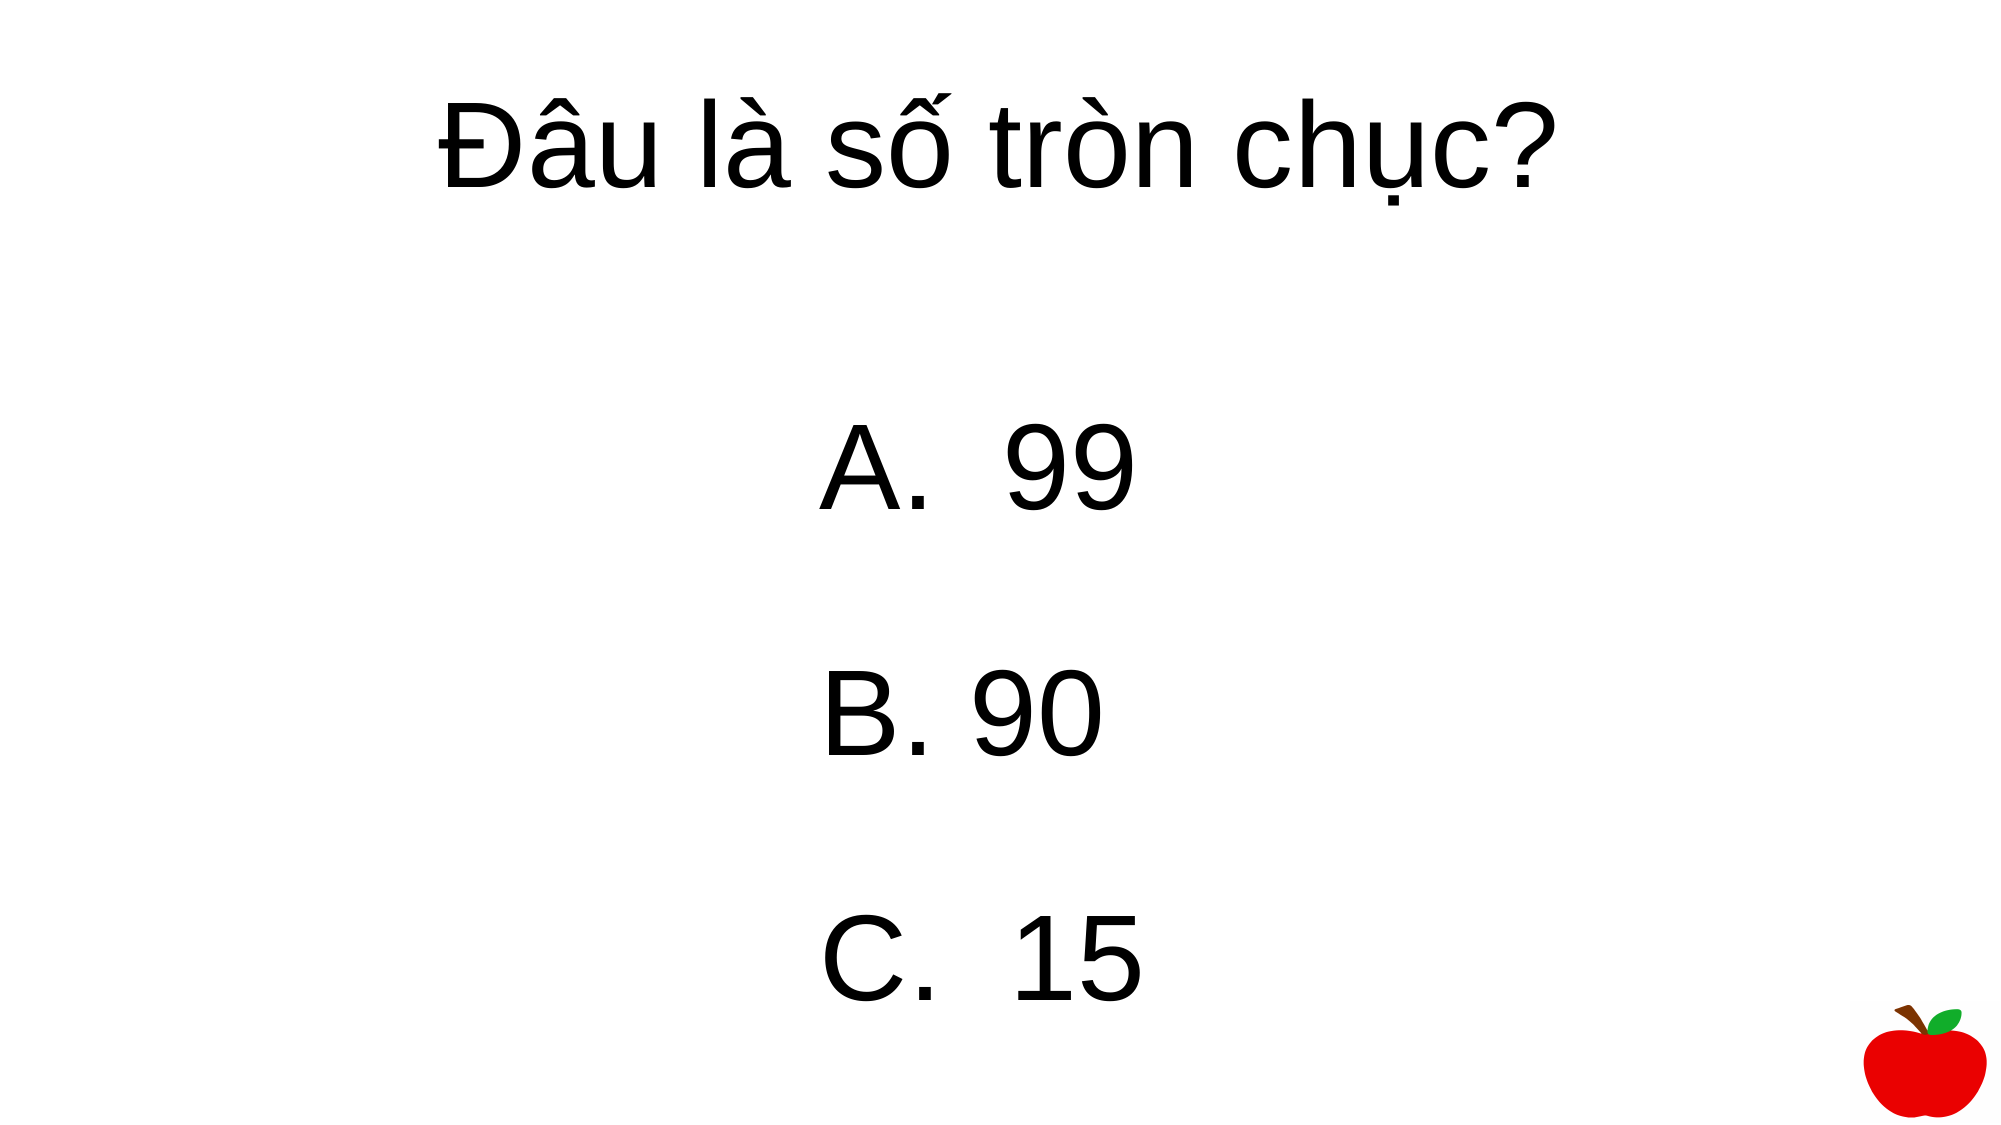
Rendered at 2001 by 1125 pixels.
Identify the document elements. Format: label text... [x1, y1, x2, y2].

text_box A. 99 [800, 367, 1600, 555]
title Đâu là số tròn chục? [99, 45, 1900, 233]
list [1849, 1001, 2000, 1123]
text_box C. 15 [800, 857, 1600, 1046]
text_box B. 90 [800, 612, 1600, 800]
